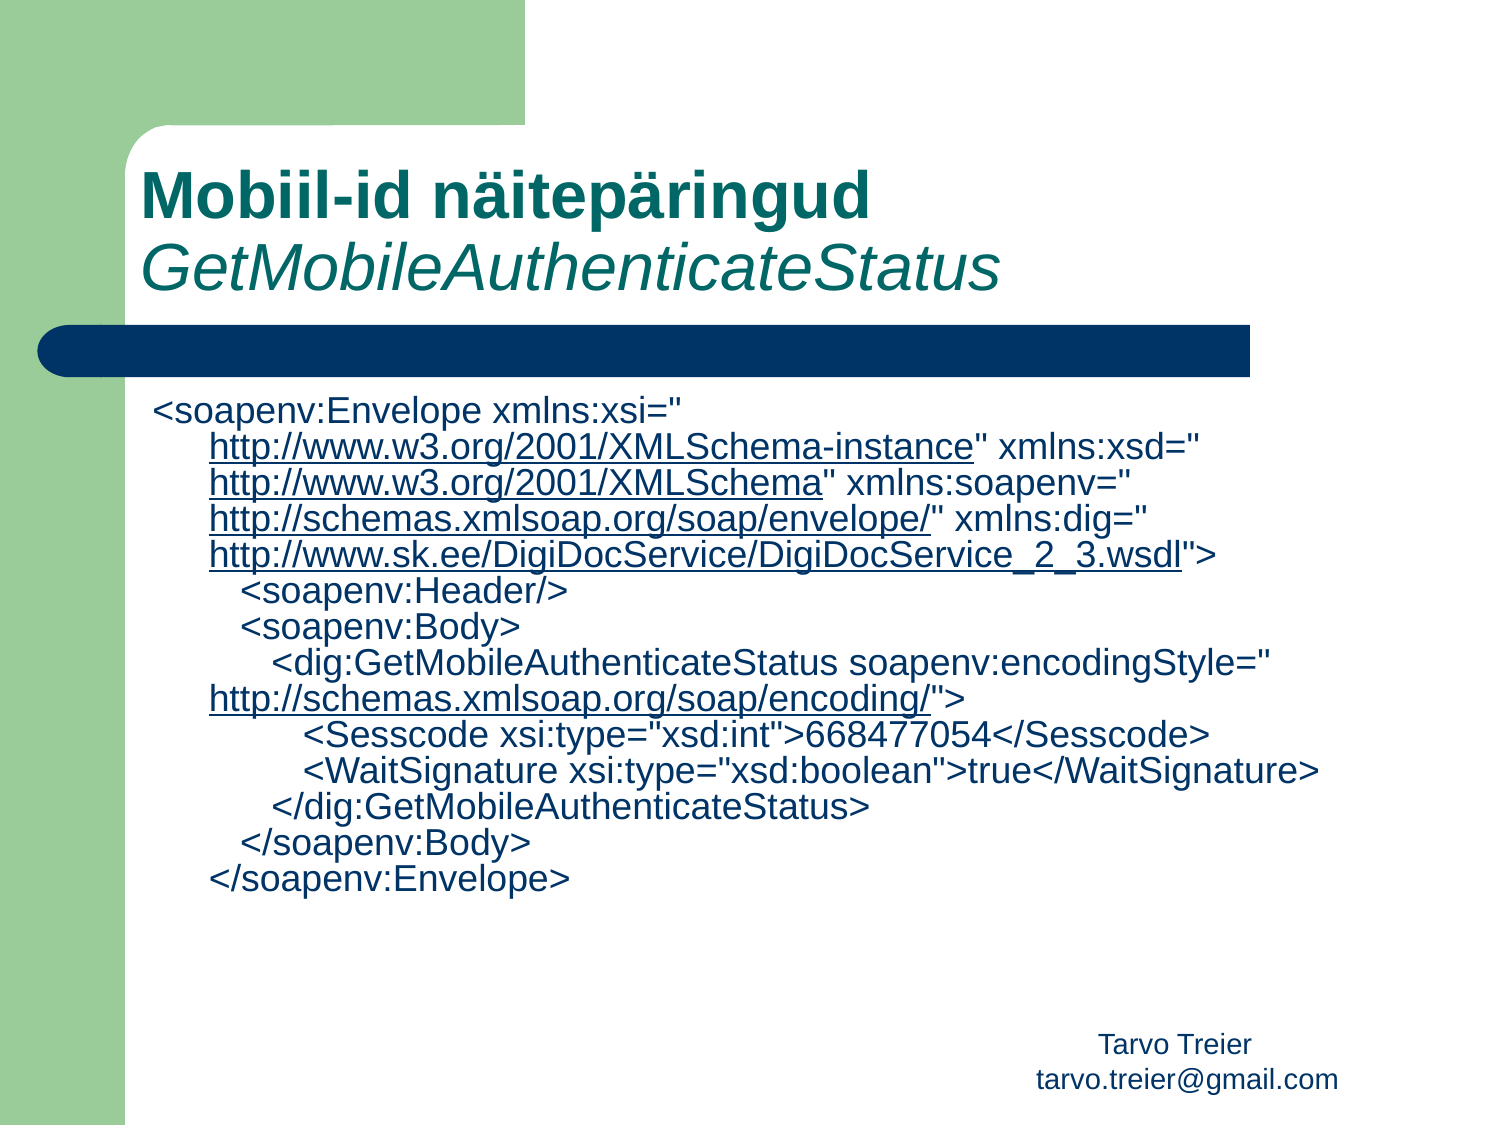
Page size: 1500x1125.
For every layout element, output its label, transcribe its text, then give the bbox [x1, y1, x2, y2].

footer Tarvo Treier tarvo.treier@gmail.com [949, 1024, 1426, 1104]
list <soapenv:Envelope xmlns:xsi="http://www.w3.org/2001/XMLSchema-instance" xmlns:xsd="http://www.w3.org/2001/XMLSchema" xmlns:soapenv="http://schemas.xmlsoap.org/soap/envelope/" xmlns:dig="http://www.sk.ee/DigiDocService/DigiDocService_2_3.wsdl"> <soapenv:Header/> <soapenv:Body> <dig:GetMobileAuthenticateStatus soapenv:encodingStyle="http://schemas.xmlsoap.org/soap/encoding/"> <Sesscode xsi:type="xsd:int">668477054</Sesscode> <WaitSignature xsi:type="xsd:boolean">true</WaitSignature> </dig:GetMobileAuthenticateStatus> </soapenv:Body> </soapenv:Envelope> [137, 387, 1400, 999]
title Mobiil-id näitepäringud GetMobileAuthenticateStatus [124, 124, 1426, 313]
